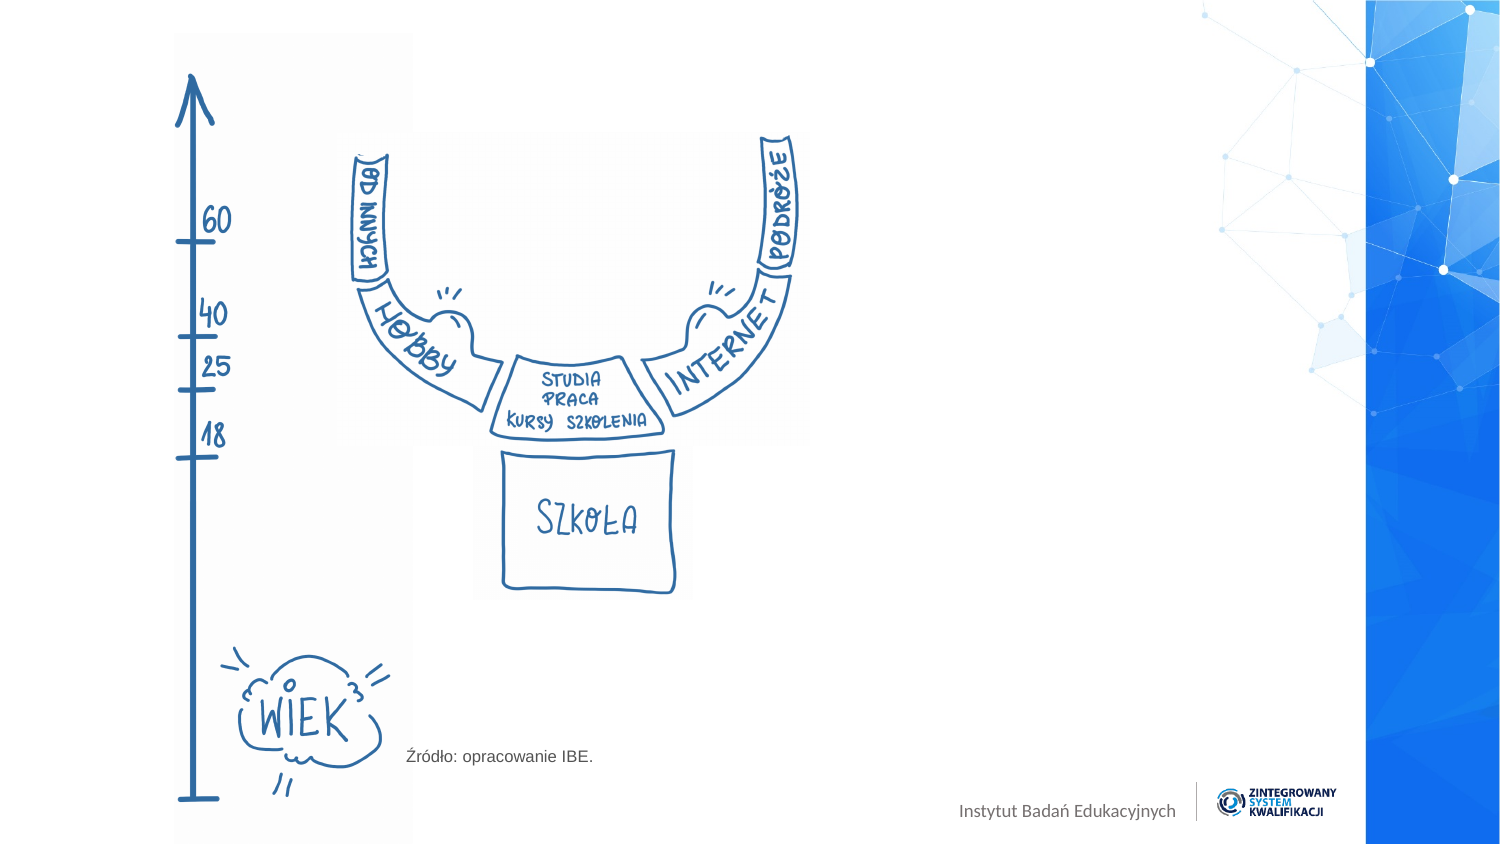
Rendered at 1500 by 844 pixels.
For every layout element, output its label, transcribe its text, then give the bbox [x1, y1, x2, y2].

text_box Źródło: opracowanie IBE. [417, 735, 919, 776]
picture [174, 33, 810, 844]
picture [1179, 0, 1500, 844]
